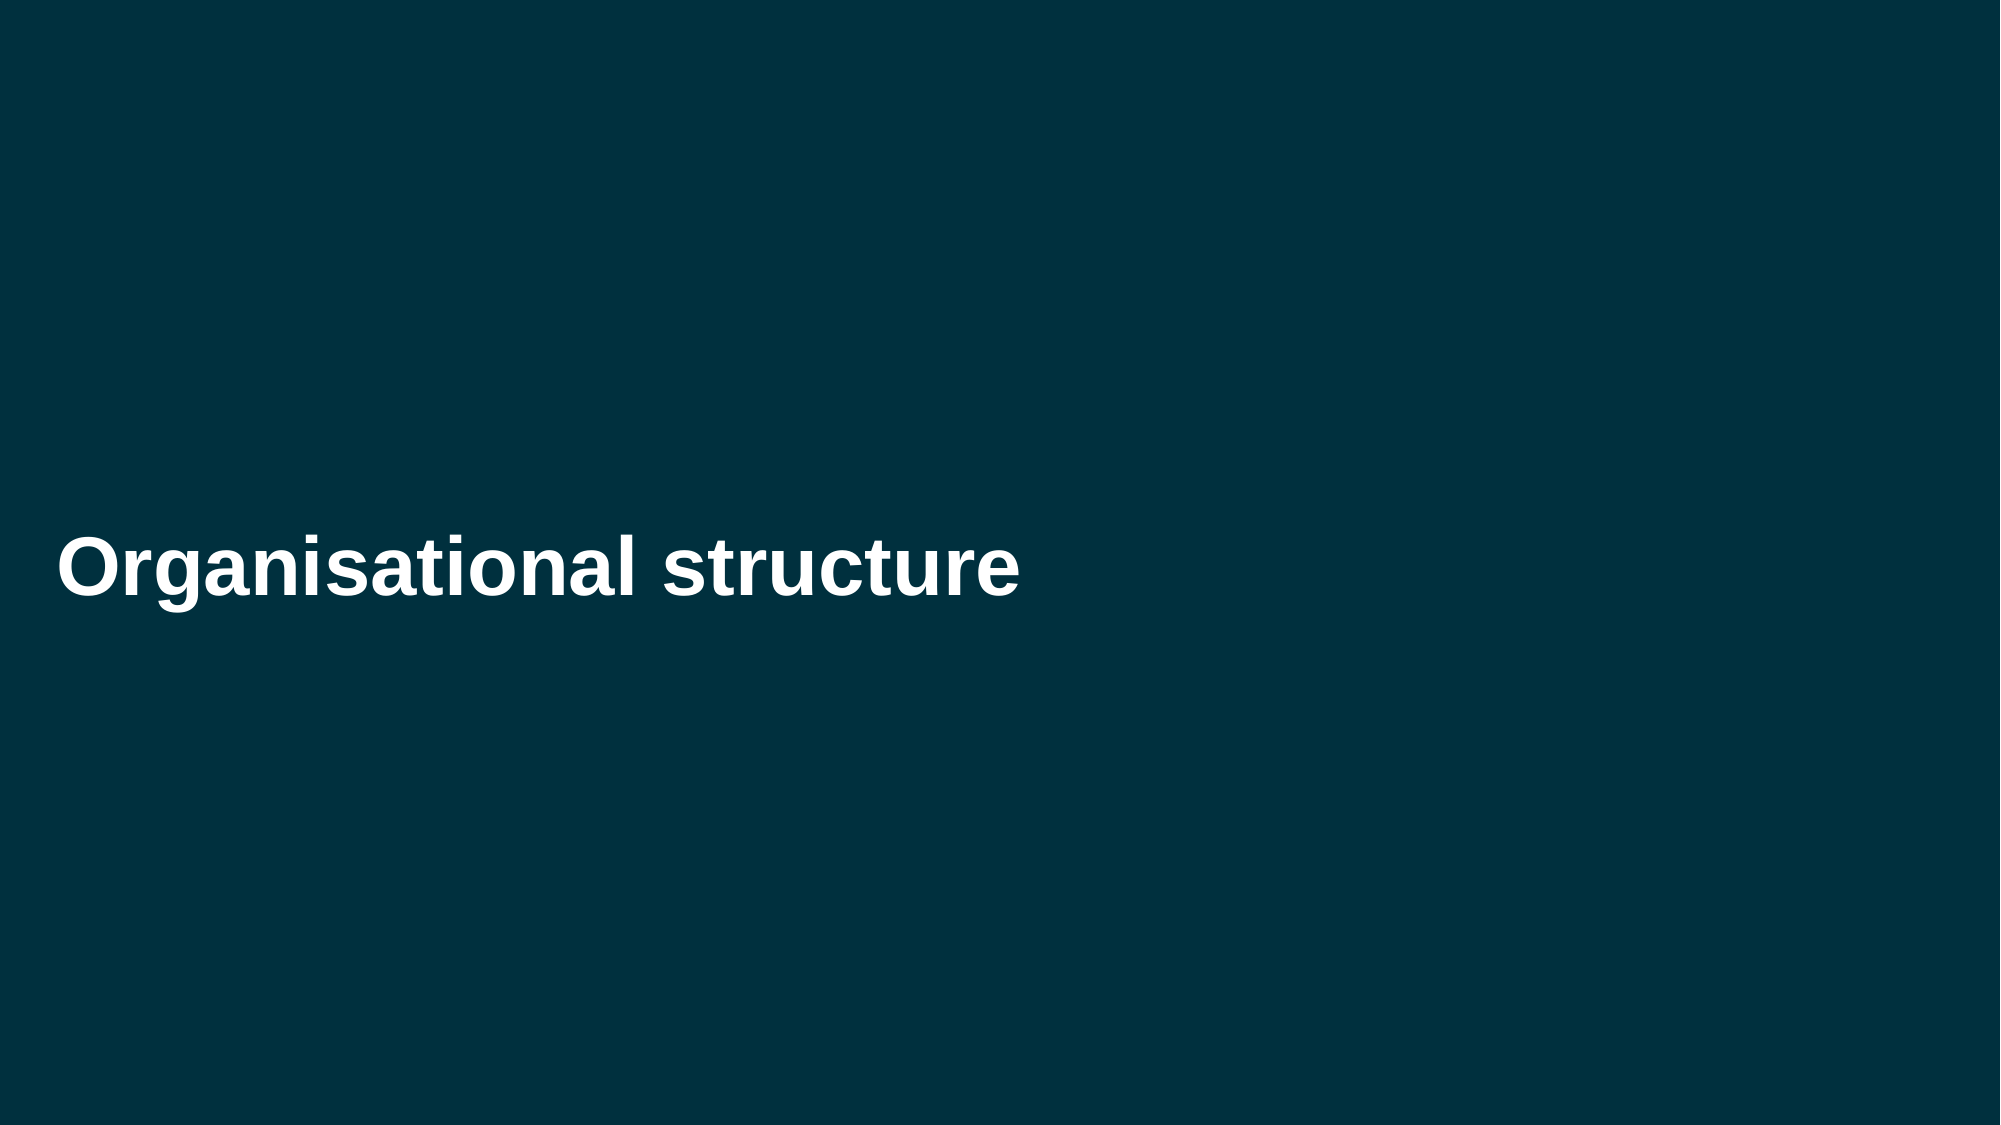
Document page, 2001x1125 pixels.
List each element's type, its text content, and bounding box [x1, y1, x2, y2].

text_box Organisational structure [46, 506, 1954, 617]
